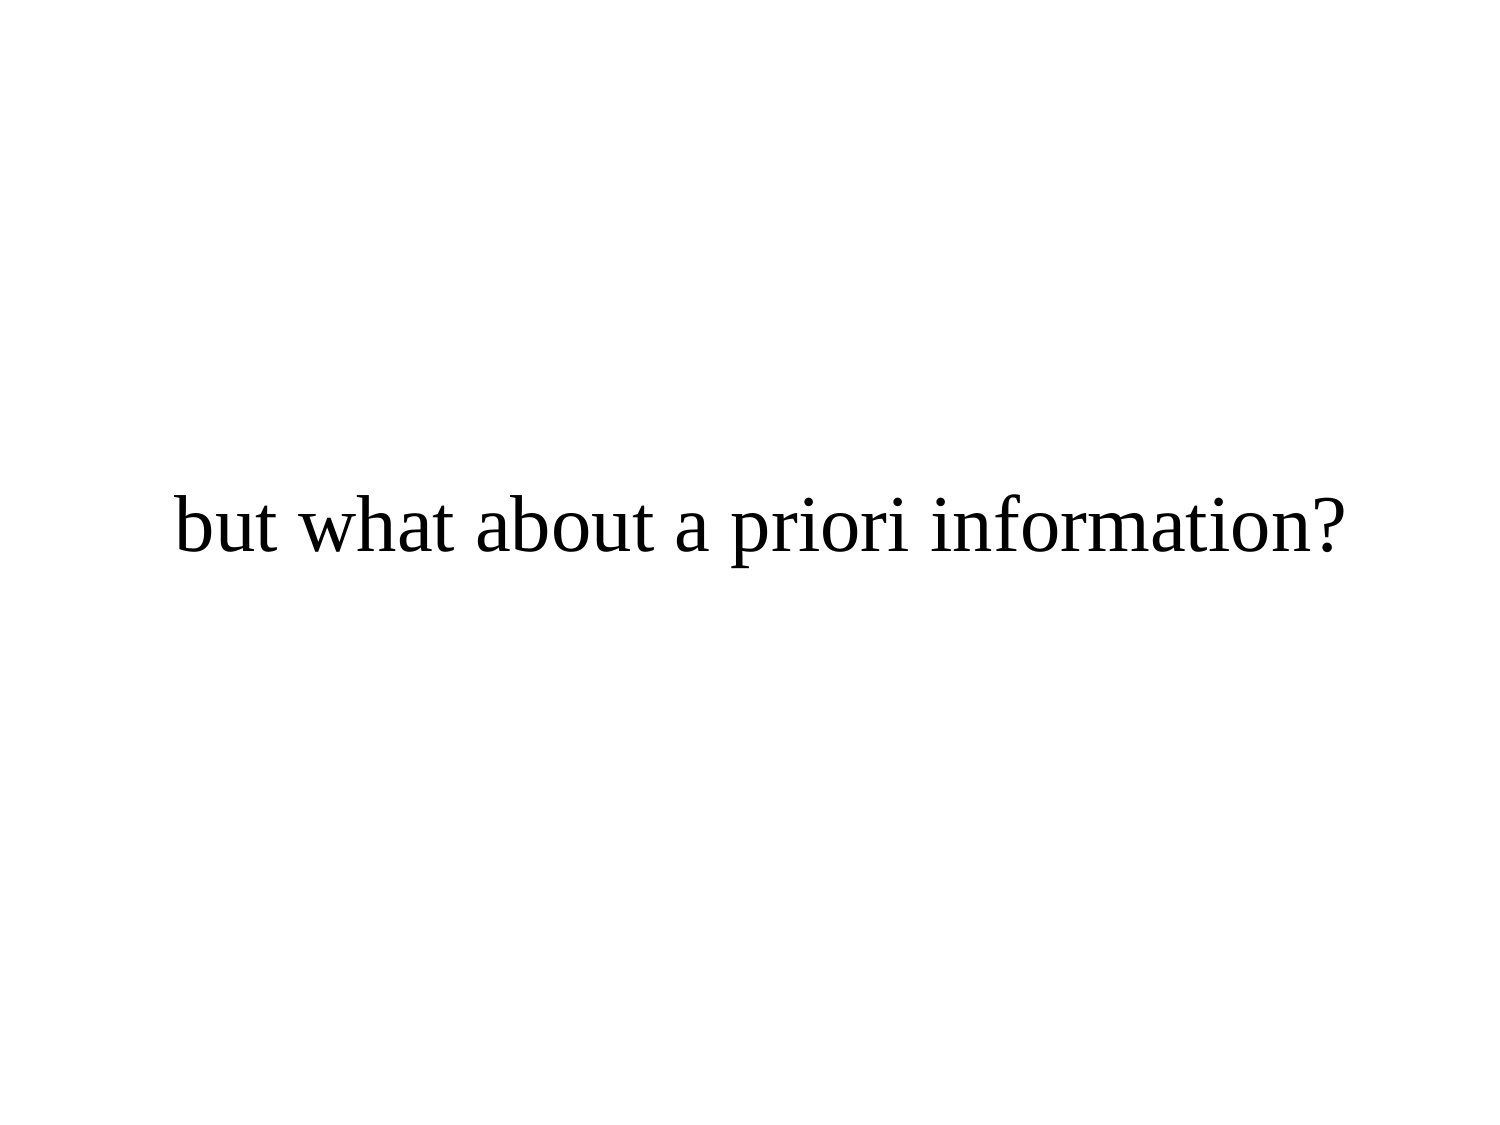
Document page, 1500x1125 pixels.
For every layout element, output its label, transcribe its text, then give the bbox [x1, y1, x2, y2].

title but what about a priori information? [87, 425, 1438, 613]
